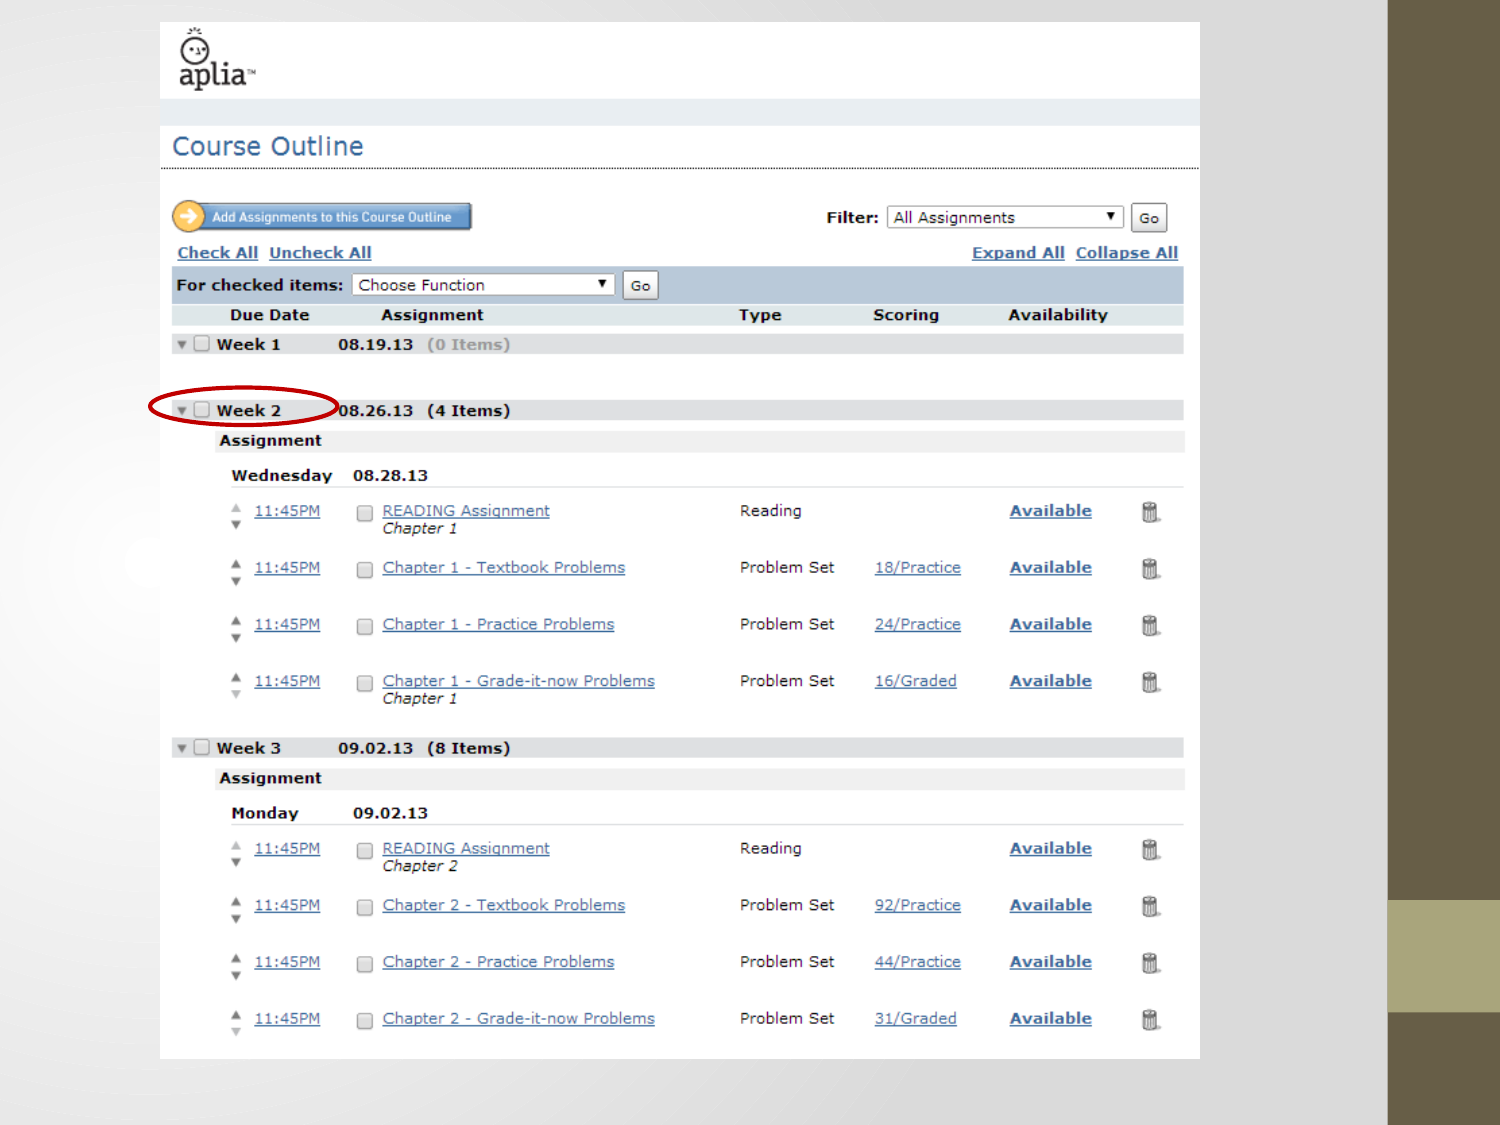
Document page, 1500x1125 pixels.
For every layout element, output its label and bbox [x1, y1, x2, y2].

text_box [148, 397, 156, 416]
picture [159, 22, 1201, 1060]
